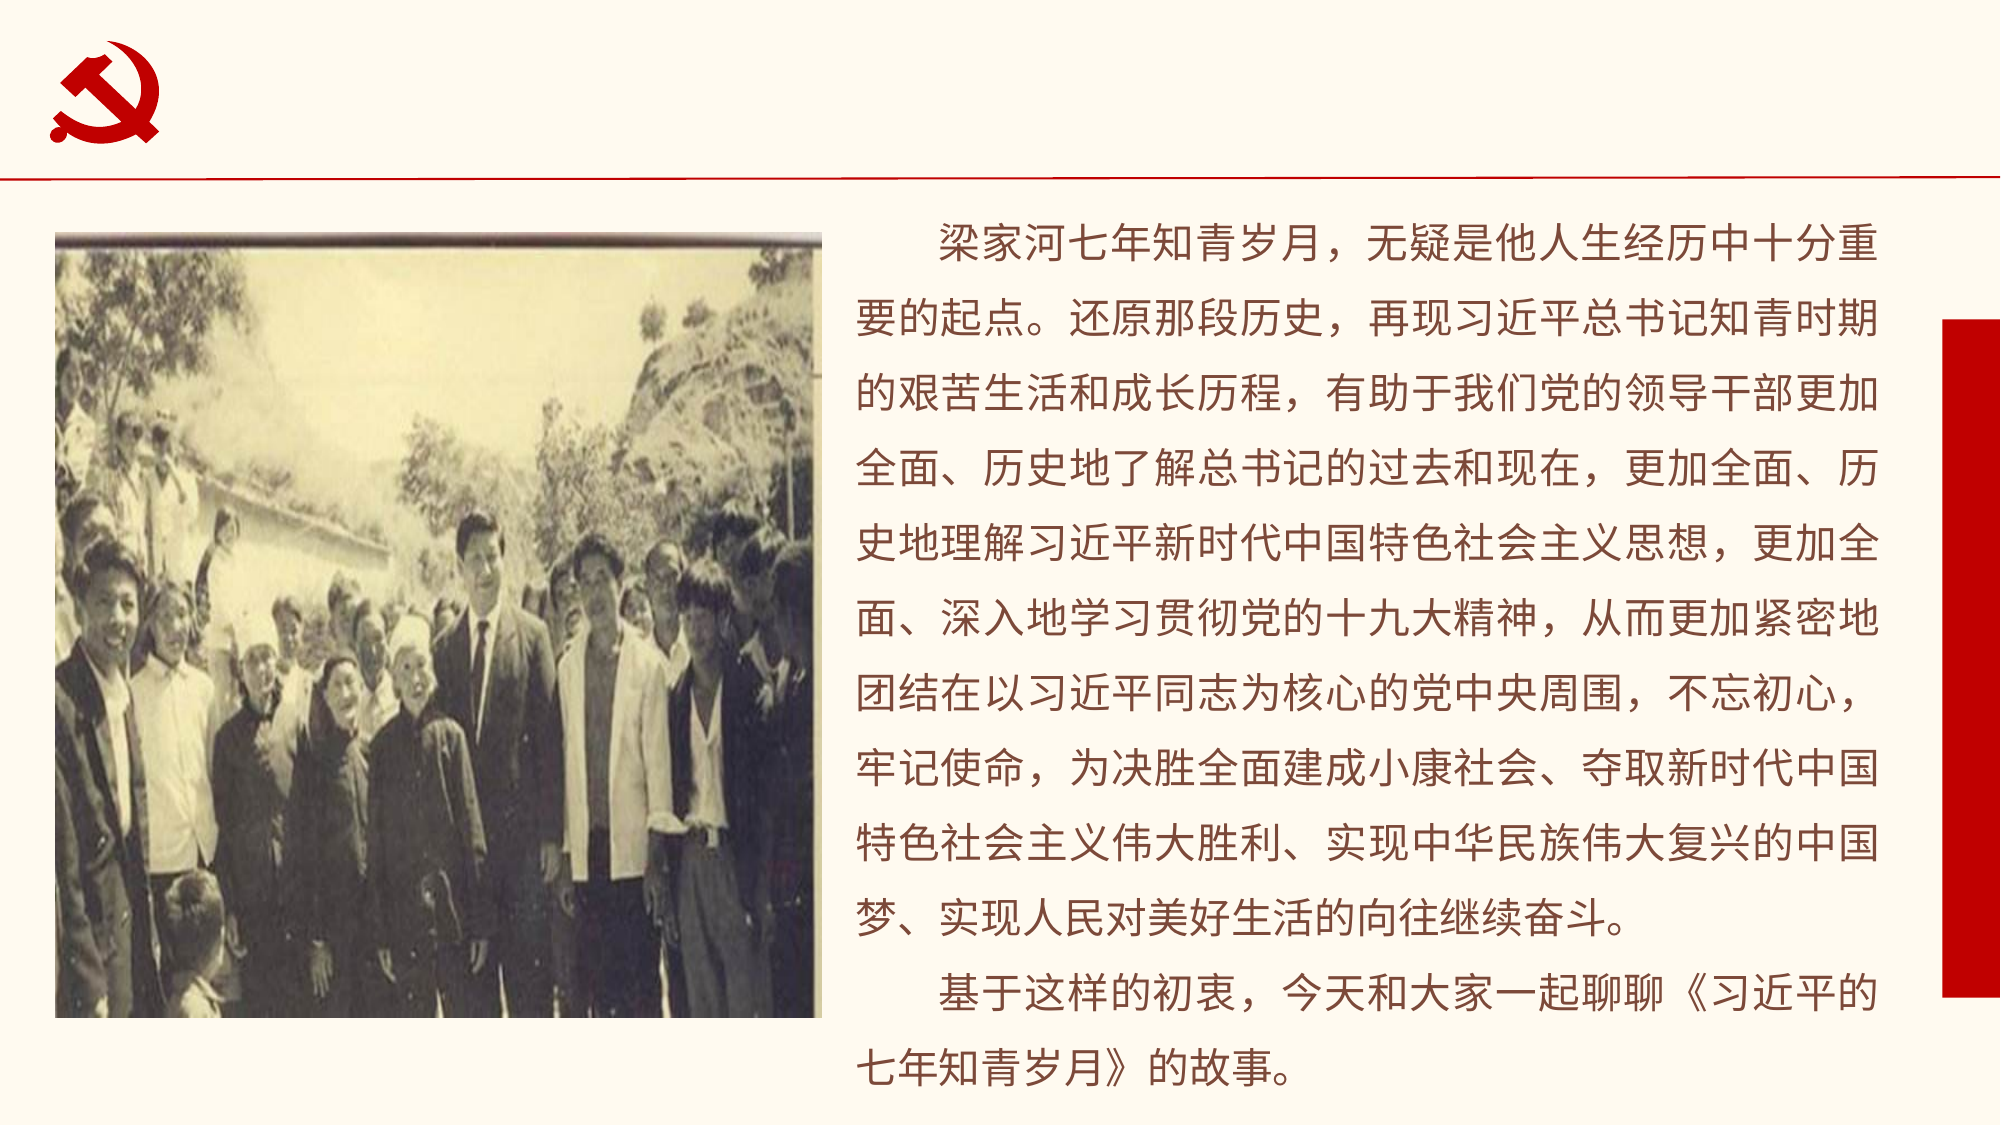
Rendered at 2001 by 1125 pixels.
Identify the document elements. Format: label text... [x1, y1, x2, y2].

picture [55, 232, 822, 1018]
text_box 梁家河七年知青岁月，无疑是他人生经历中十分重要的起点。还原那段历史，再现习近平总书记知青时期的艰苦生活和成长历程，有助于我们党的领导干部更加全面、历史地了解总书记的过去和现在，更加全面、历史地理解习近平新时代中国特色社会主义思想，更加全面、深入地学习贯彻党的十九大精神，从而更加紧密地团结在以习近平同志为核心的党中央周围，不忘初心，牢记使命，为决胜全面建成小康社会、夺取新时代中国特色社会主义伟大胜利、实现中华民族伟大复兴的中国梦、实现人民对美好生活的向往继续奋斗。 基于这样的初衷，今天和大家一起聊聊《习近平的七年知青岁月》的故事。 [840, 184, 1895, 1100]
text_box [1941, 318, 2000, 999]
